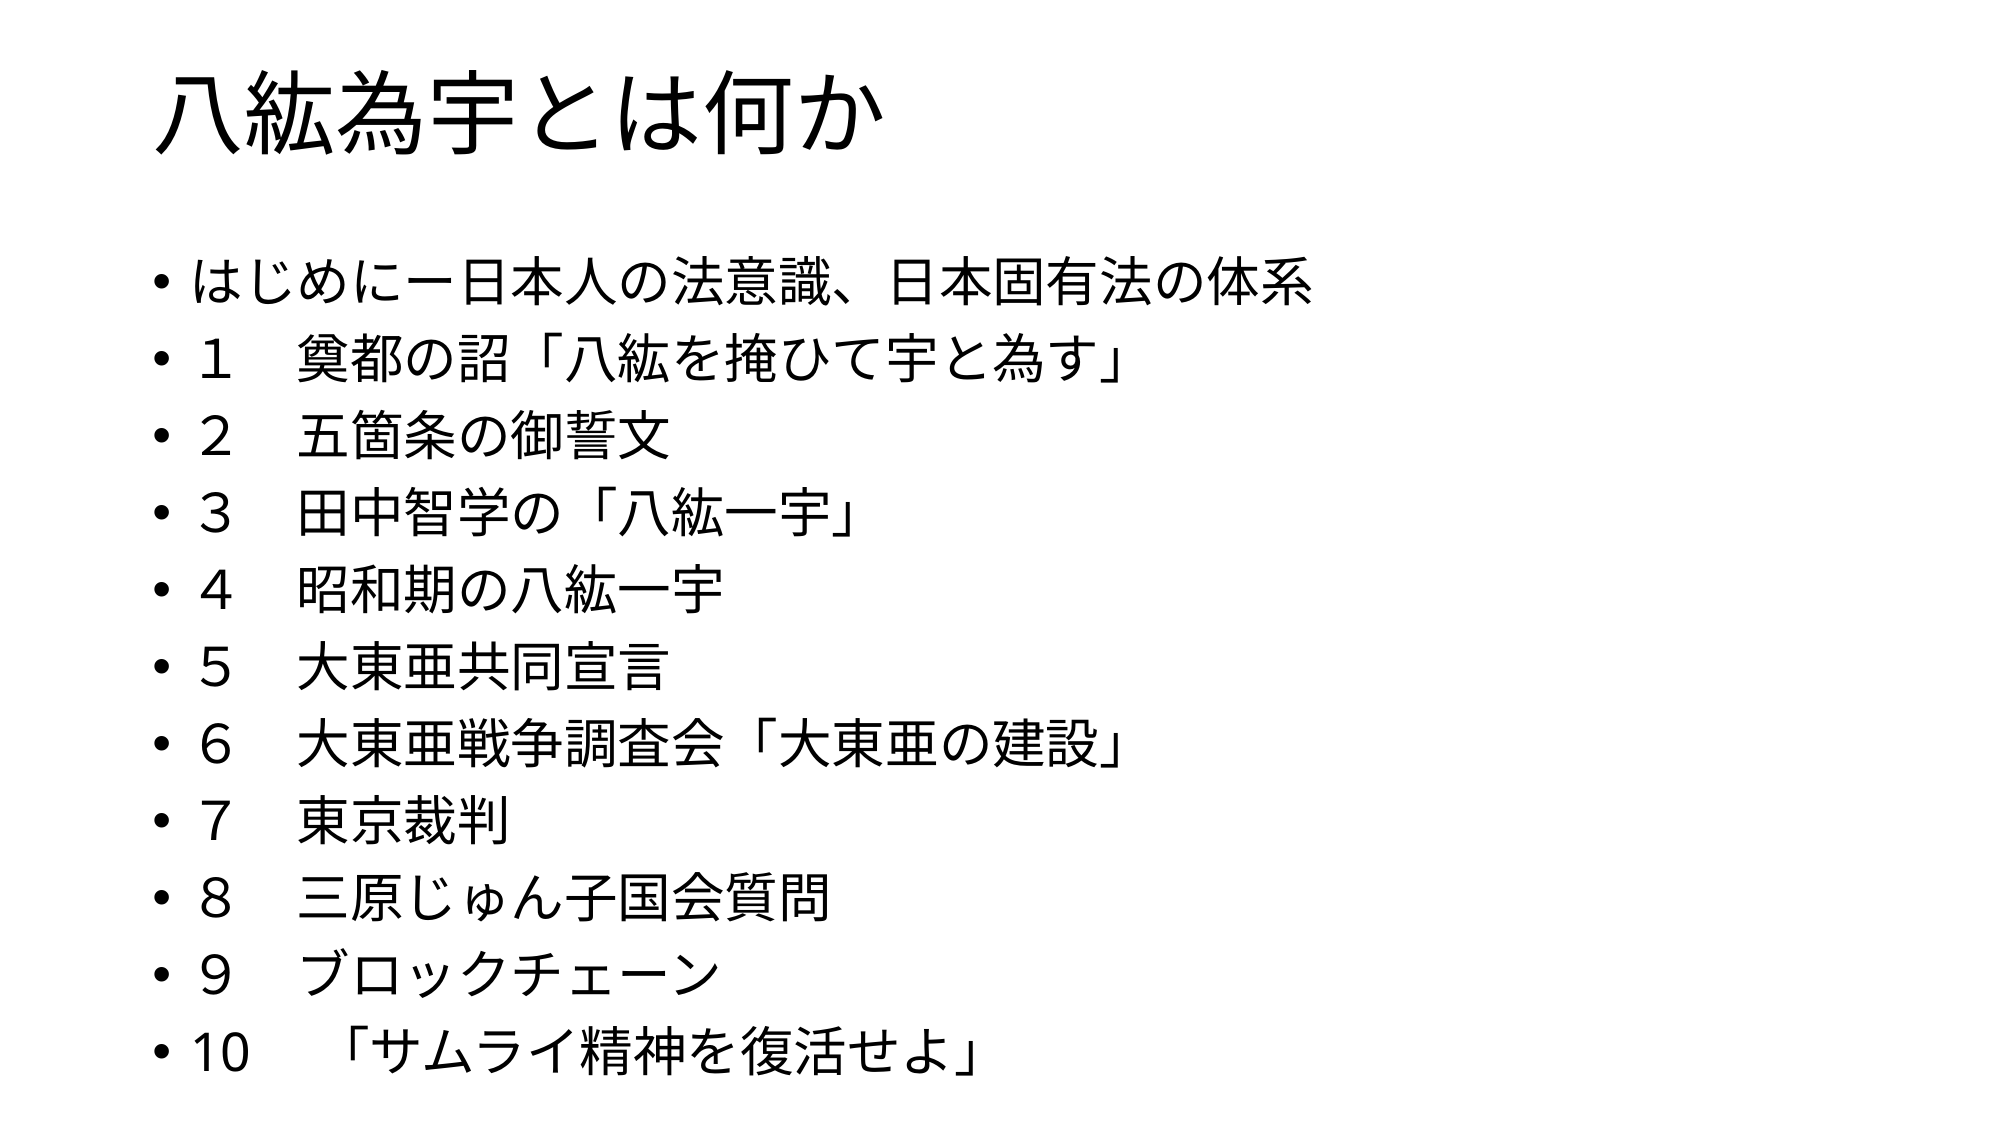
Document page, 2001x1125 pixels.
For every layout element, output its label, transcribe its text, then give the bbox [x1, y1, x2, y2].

list はじめにー日本人の法意識、日本固有法の体系 １ 奠都の詔「八紘を掩ひて宇と為す」 ２ 五箇条の御誓文 ３ 田中智学の「八紘一宇」 ４ 昭和期の八紘一宇 ５ 大東亜共同宣言 ６ 大東亜戦争調査会「大東亜の建設」 ７ 東京裁判 ８ 三原じゅん子国会質問 ９ ブロックチェーン 10 「サムライ精神を復活せよ」 [137, 247, 1863, 1094]
title 八紘為宇とは何か [137, 59, 1863, 175]
